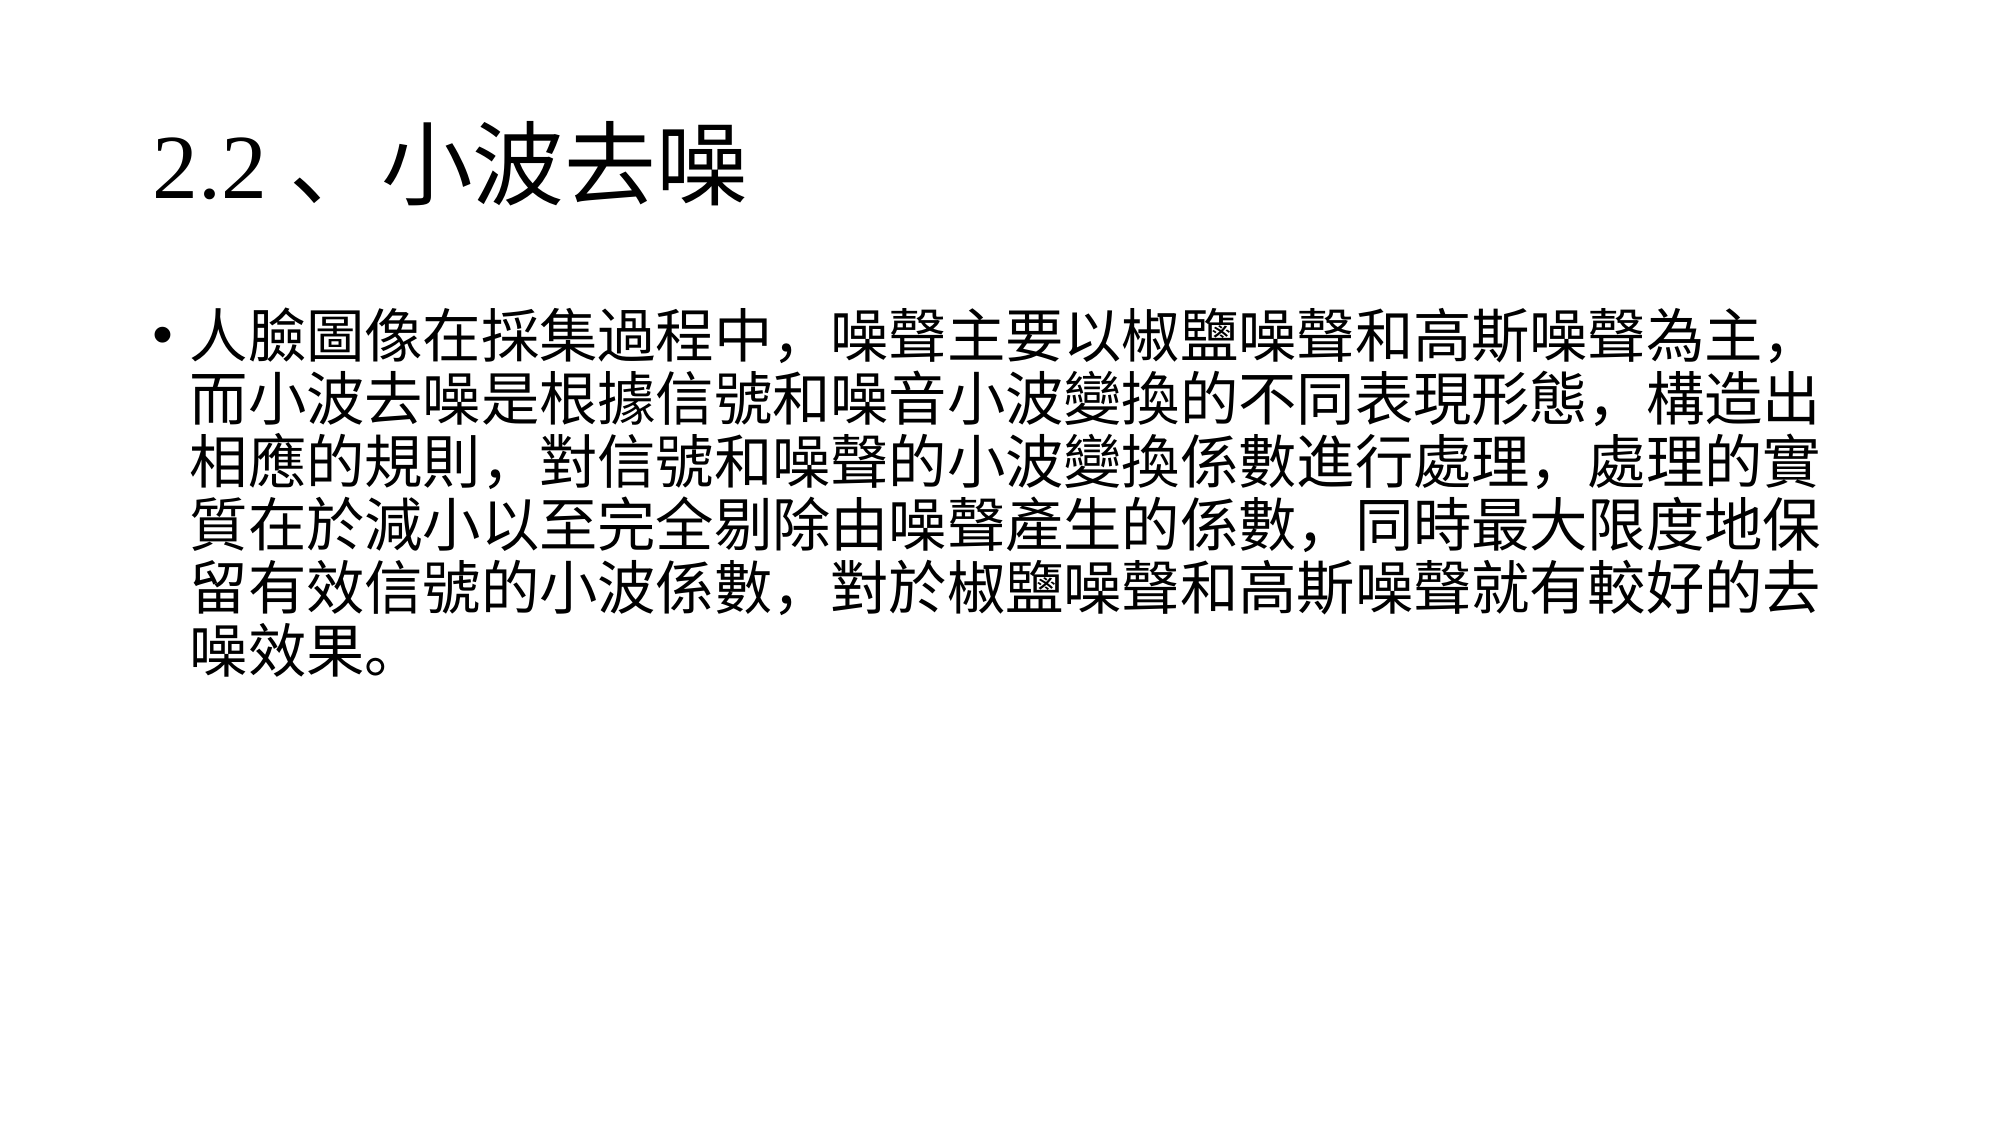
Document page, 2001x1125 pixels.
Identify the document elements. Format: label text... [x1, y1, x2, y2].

title 2.2、小波去噪 [137, 59, 1863, 278]
list 人臉圖像在採集過程中，噪聲主要以椒鹽噪聲和高斯噪聲為主，而小波去噪是根據信號和噪音小波變換的不同表現形態，構造出相應的規則，對信號和噪聲的小波變換係數進行處理，處理的實質在於減小以至完全剔除由噪聲產生的係數，同時最大限度地保留有效信號的小波係數，對於椒鹽噪聲和高斯噪聲就有較好的去噪效果。 [137, 299, 1863, 1014]
